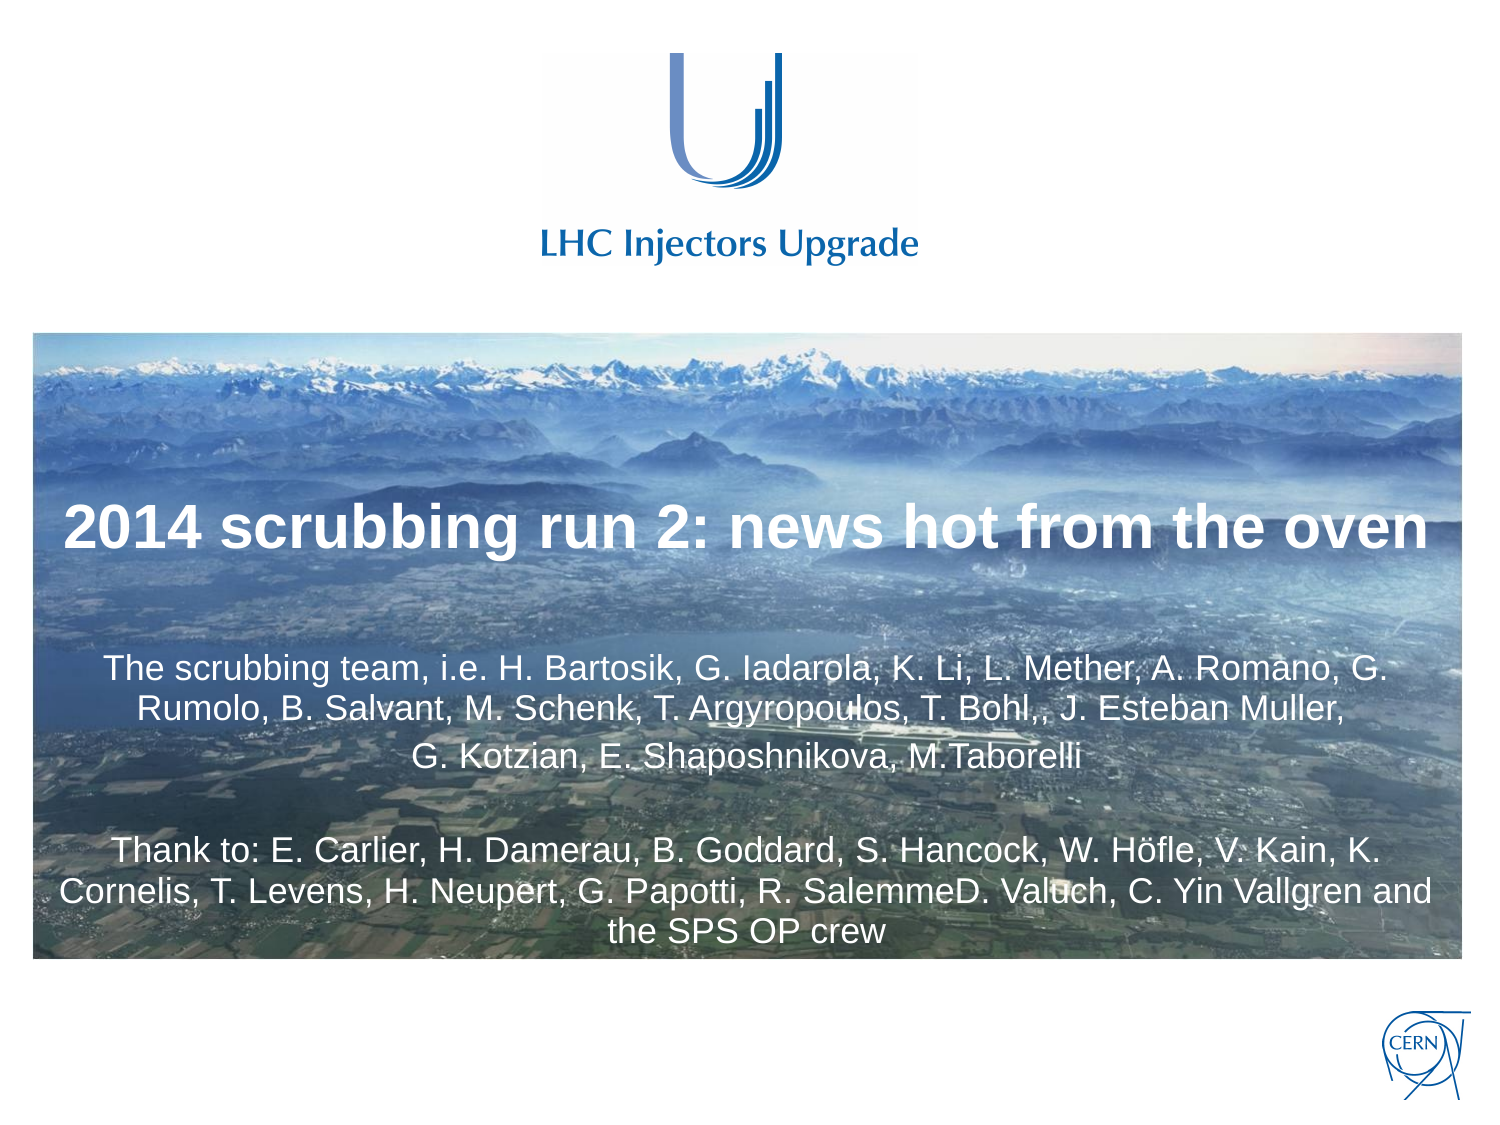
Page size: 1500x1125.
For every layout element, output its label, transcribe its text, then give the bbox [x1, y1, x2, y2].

picture [32, 332, 1463, 960]
picture [542, 53, 918, 266]
picture [1382, 1011, 1471, 1100]
title 2014 scrubbing run 2: news hot from the oven [33, 485, 1461, 640]
subtitle The scrubbing team, i.e. H. Bartosik, G. Iadarola, K. Li, L. Mether, A. Romano, G. Rumolo, B. Salvant, M. Schenk, T. Argyropoulos, T. Bohl,, J. Esteban Muller, G. Kotzian, E. Shaposhnikova, M.Taborelli Thank to: E. Carlier, H. Damerau, B. Goddard, S. Hancock, W. Höfle, V. Kain, K. Cornelis, T. Levens, H. Neupert, G. Papotti, R. SalemmeD. Valuch, C. Yin Vallgren and the SPS OP crew [33, 640, 1461, 960]
